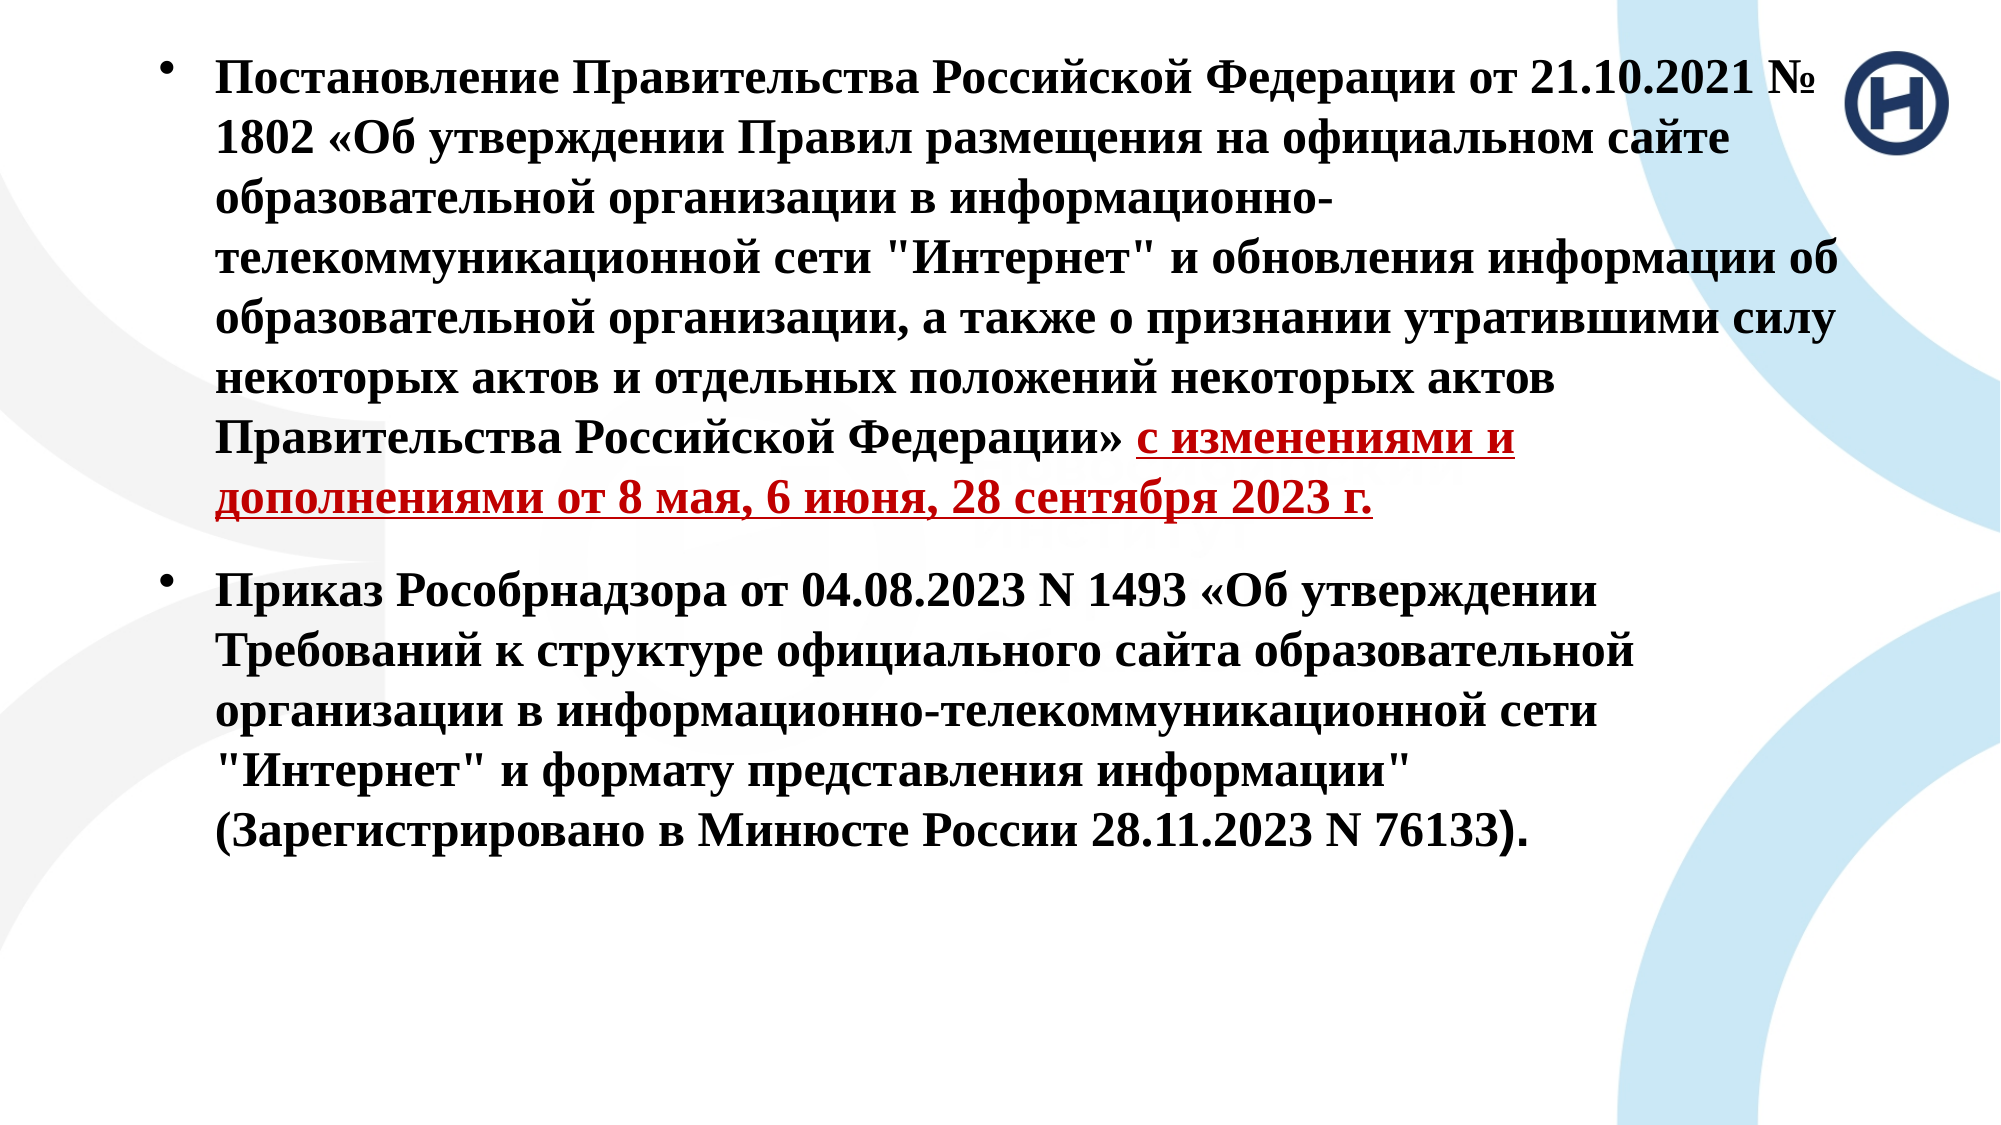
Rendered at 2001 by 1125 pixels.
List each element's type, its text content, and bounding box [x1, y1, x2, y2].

text_box Постановление Правительства Российской Федерации от 21.10.2021 № 1802 «Об утверждении Правил размещения на официальном сайте образовательной организации в информационно-телекоммуникационной сети "Интернет" и обновления информации об образовательной организации, а также о признании утратившими силу некоторых актов и отдельных положений некоторых актов Правительства Российской Федерации» с изменениями и дополнениями от 8 мая, 6 июня, 28 сентября 2023 г. Приказ Рособрнадзора от 04.08.2023 N 1493 «Об утверждении Требований к структуре официального сайта образовательной организации в информационно-телекоммуникационной сети "Интернет" и формату представления информации" (Зарегистрировано в Минюсте России 28.11.2023 N 76133). [143, 36, 1864, 925]
picture [0, 0, 2001, 1125]
